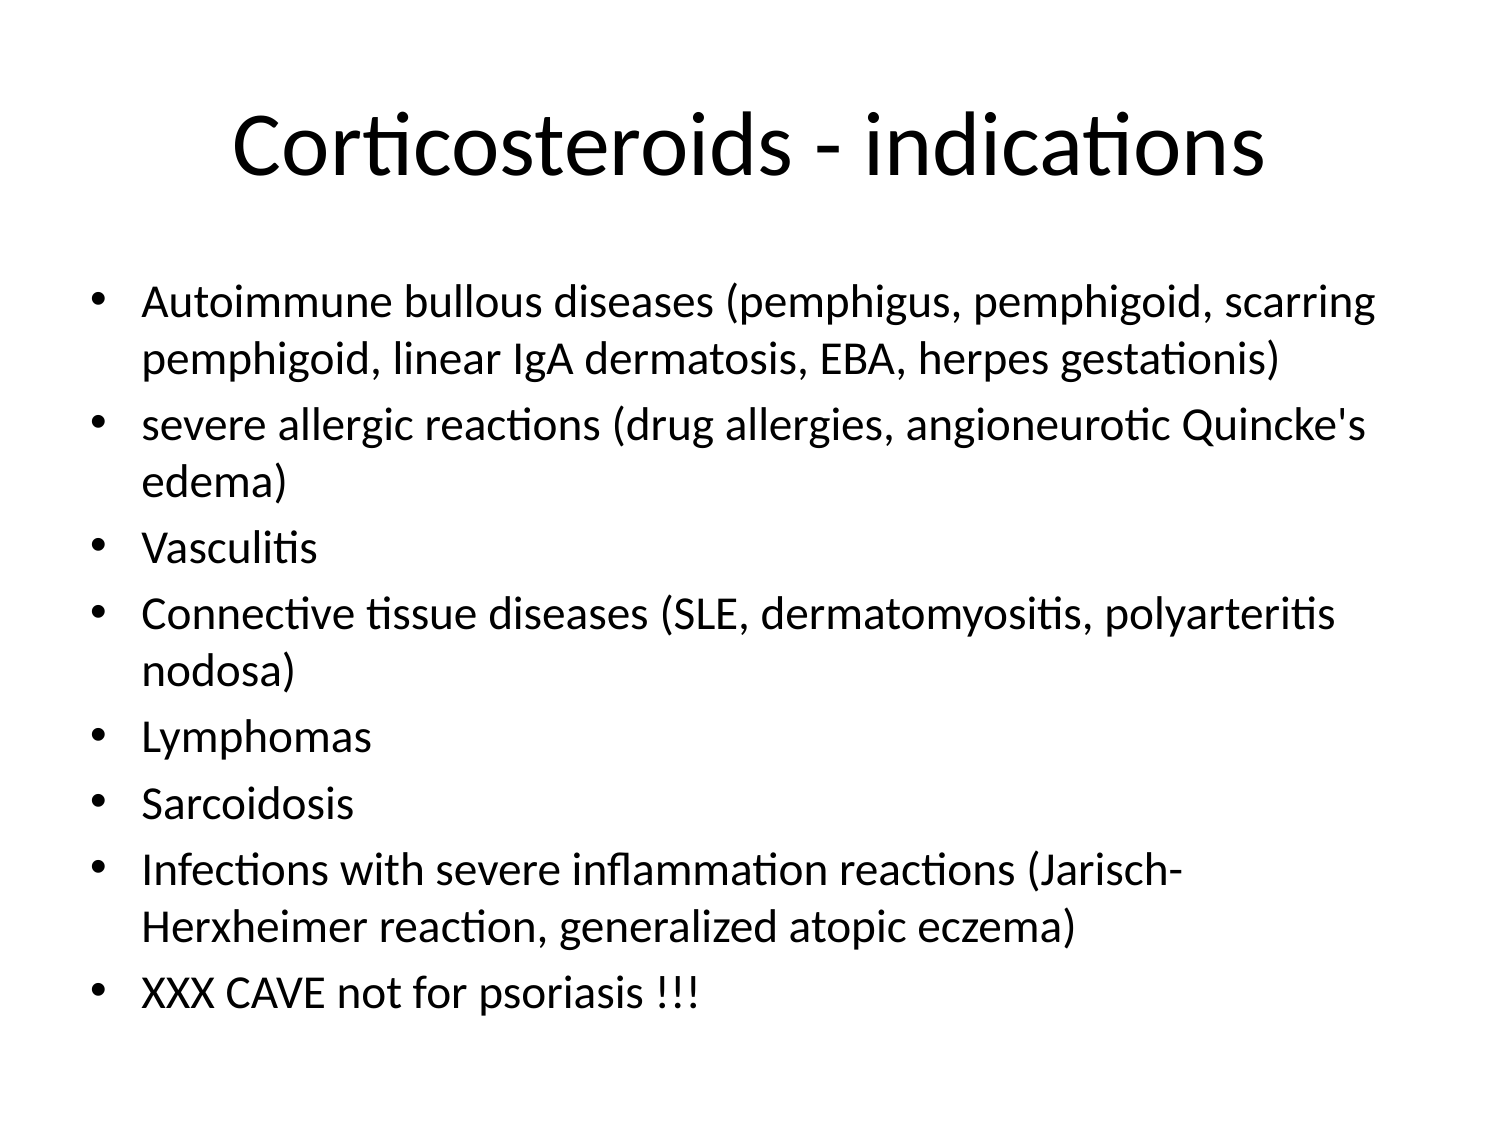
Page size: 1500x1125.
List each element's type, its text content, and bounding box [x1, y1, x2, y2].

list Autoimmune bullous diseases (pemphigus, pemphigoid, scarring pemphigoid, linear IgA dermatosis, EBA, herpes gestationis) severe allergic reactions (drug allergies, angioneurotic Quincke's edema) Vasculitis Connective tissue diseases (SLE, dermatomyositis, polyarteritis nodosa) Lymphomas Sarcoidosis Infections with severe inflammation reactions (Jarisch-Herxheimer reaction, generalized atopic eczema) XXX CAVE not for psoriasis !!! [75, 262, 1425, 1071]
title Corticosteroids - indications [75, 45, 1425, 233]
